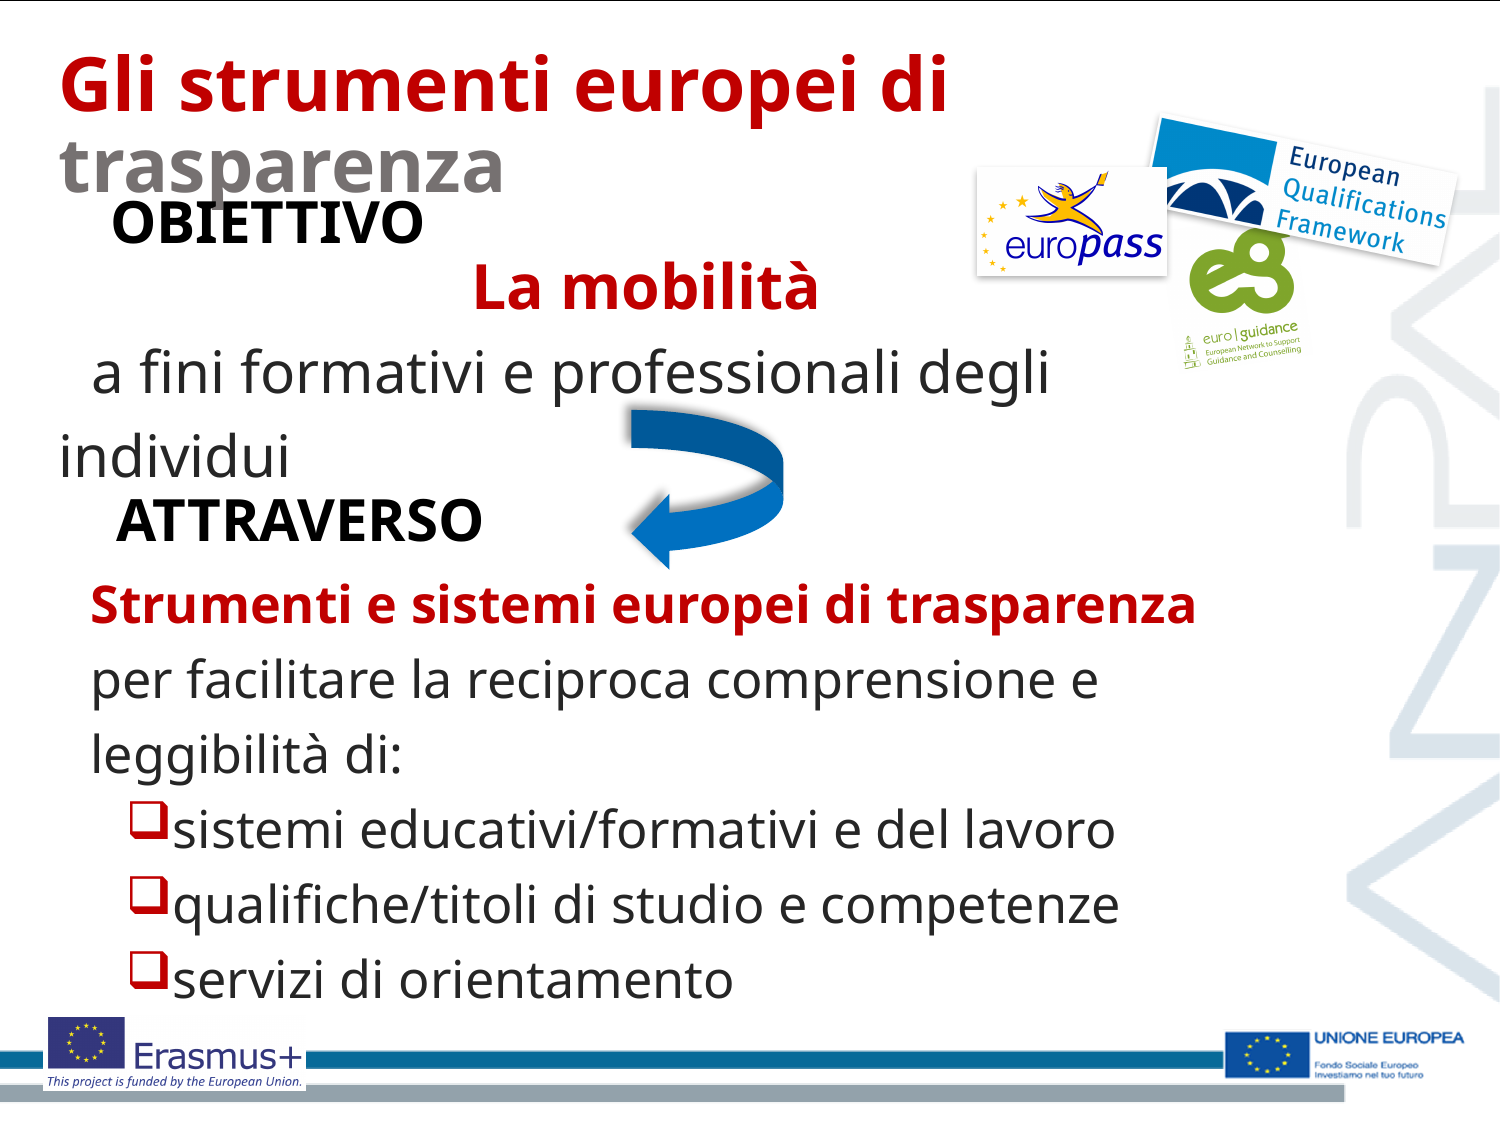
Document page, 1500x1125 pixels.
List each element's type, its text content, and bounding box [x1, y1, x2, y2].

picture [0, 0, 1500, 1125]
text_box La mobilità aa fini formativi e professionali degli individui [43, 224, 1266, 497]
text_box Strumenti e sistemi europei di trasparenza per facilitare la reciproca comprensione e leggibilità di: sistemi educativi/formativi e del lavoro qualifiche/titoli di studio e competenze servizi di orientamento [75, 551, 1343, 1016]
text_box ATTRAVERSO [101, 475, 500, 551]
text_box OBIETTIVO [95, 164, 471, 224]
text_box [628, 407, 786, 551]
subtitle Gli strumenti europei di trasparenza [43, 31, 1422, 150]
